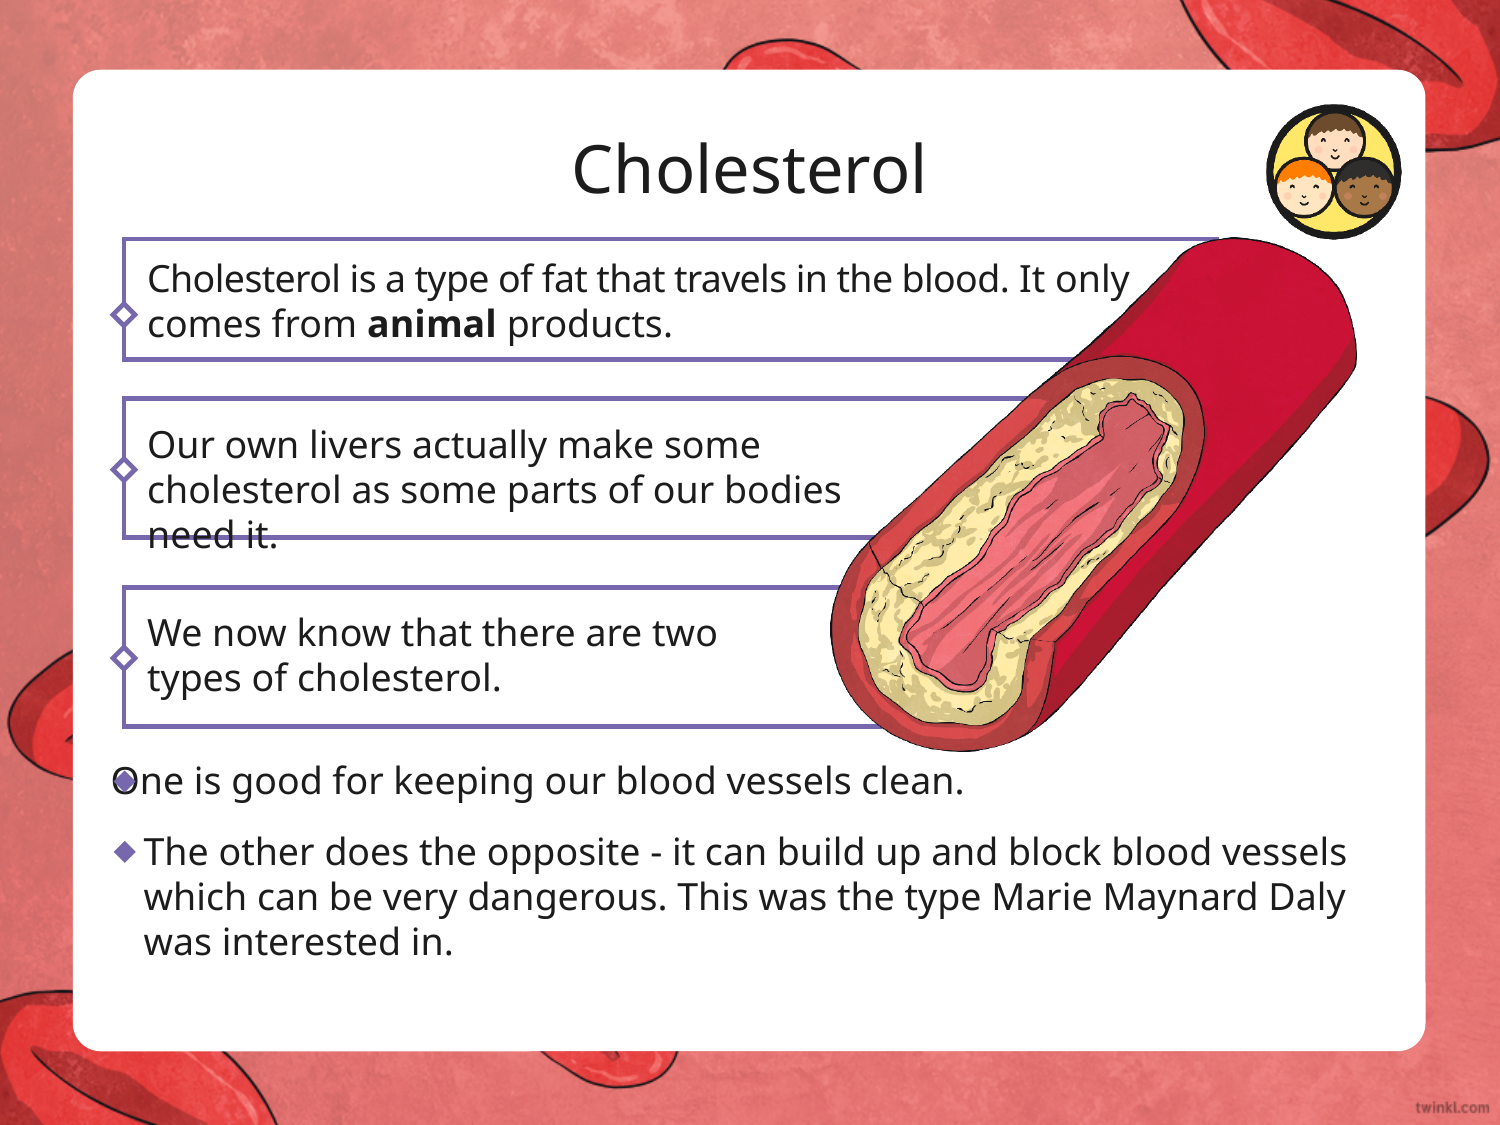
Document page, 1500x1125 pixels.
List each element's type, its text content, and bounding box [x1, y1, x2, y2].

picture [0, 0, 1500, 1125]
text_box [116, 749, 948, 811]
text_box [116, 587, 830, 727]
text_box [116, 820, 1376, 972]
text_box Cholesterol [123, 119, 1376, 215]
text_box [116, 238, 830, 360]
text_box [116, 398, 830, 538]
